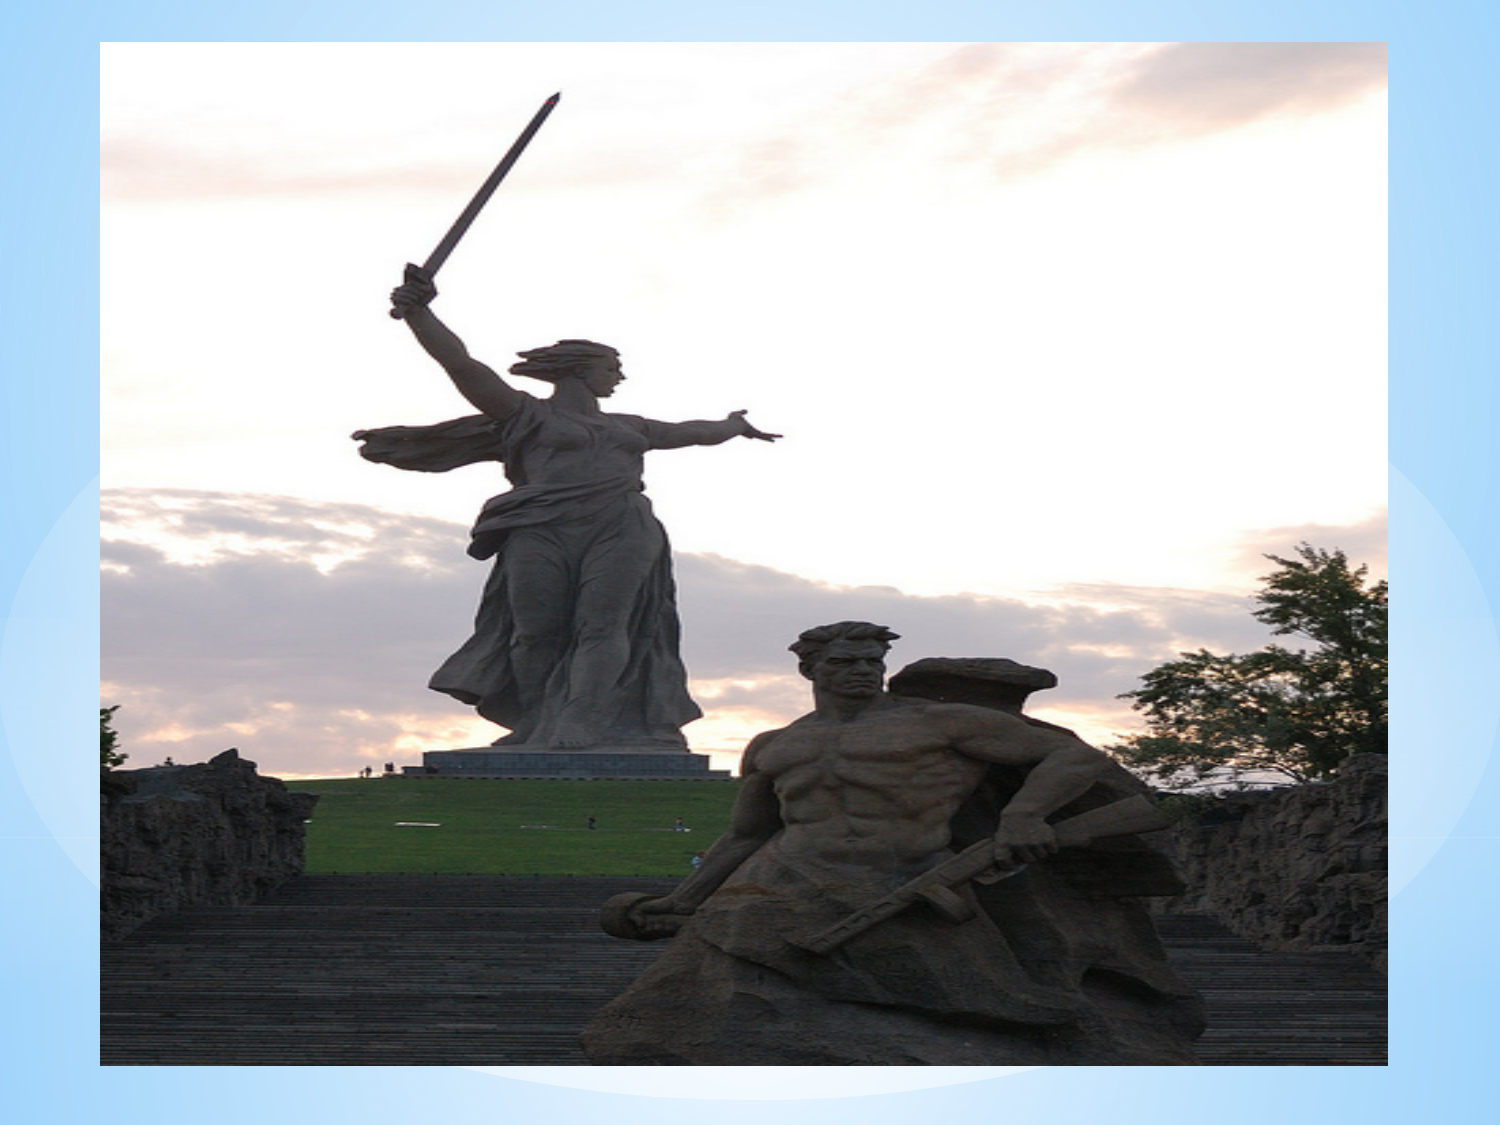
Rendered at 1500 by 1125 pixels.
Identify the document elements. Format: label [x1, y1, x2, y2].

picture [100, 42, 1389, 1067]
